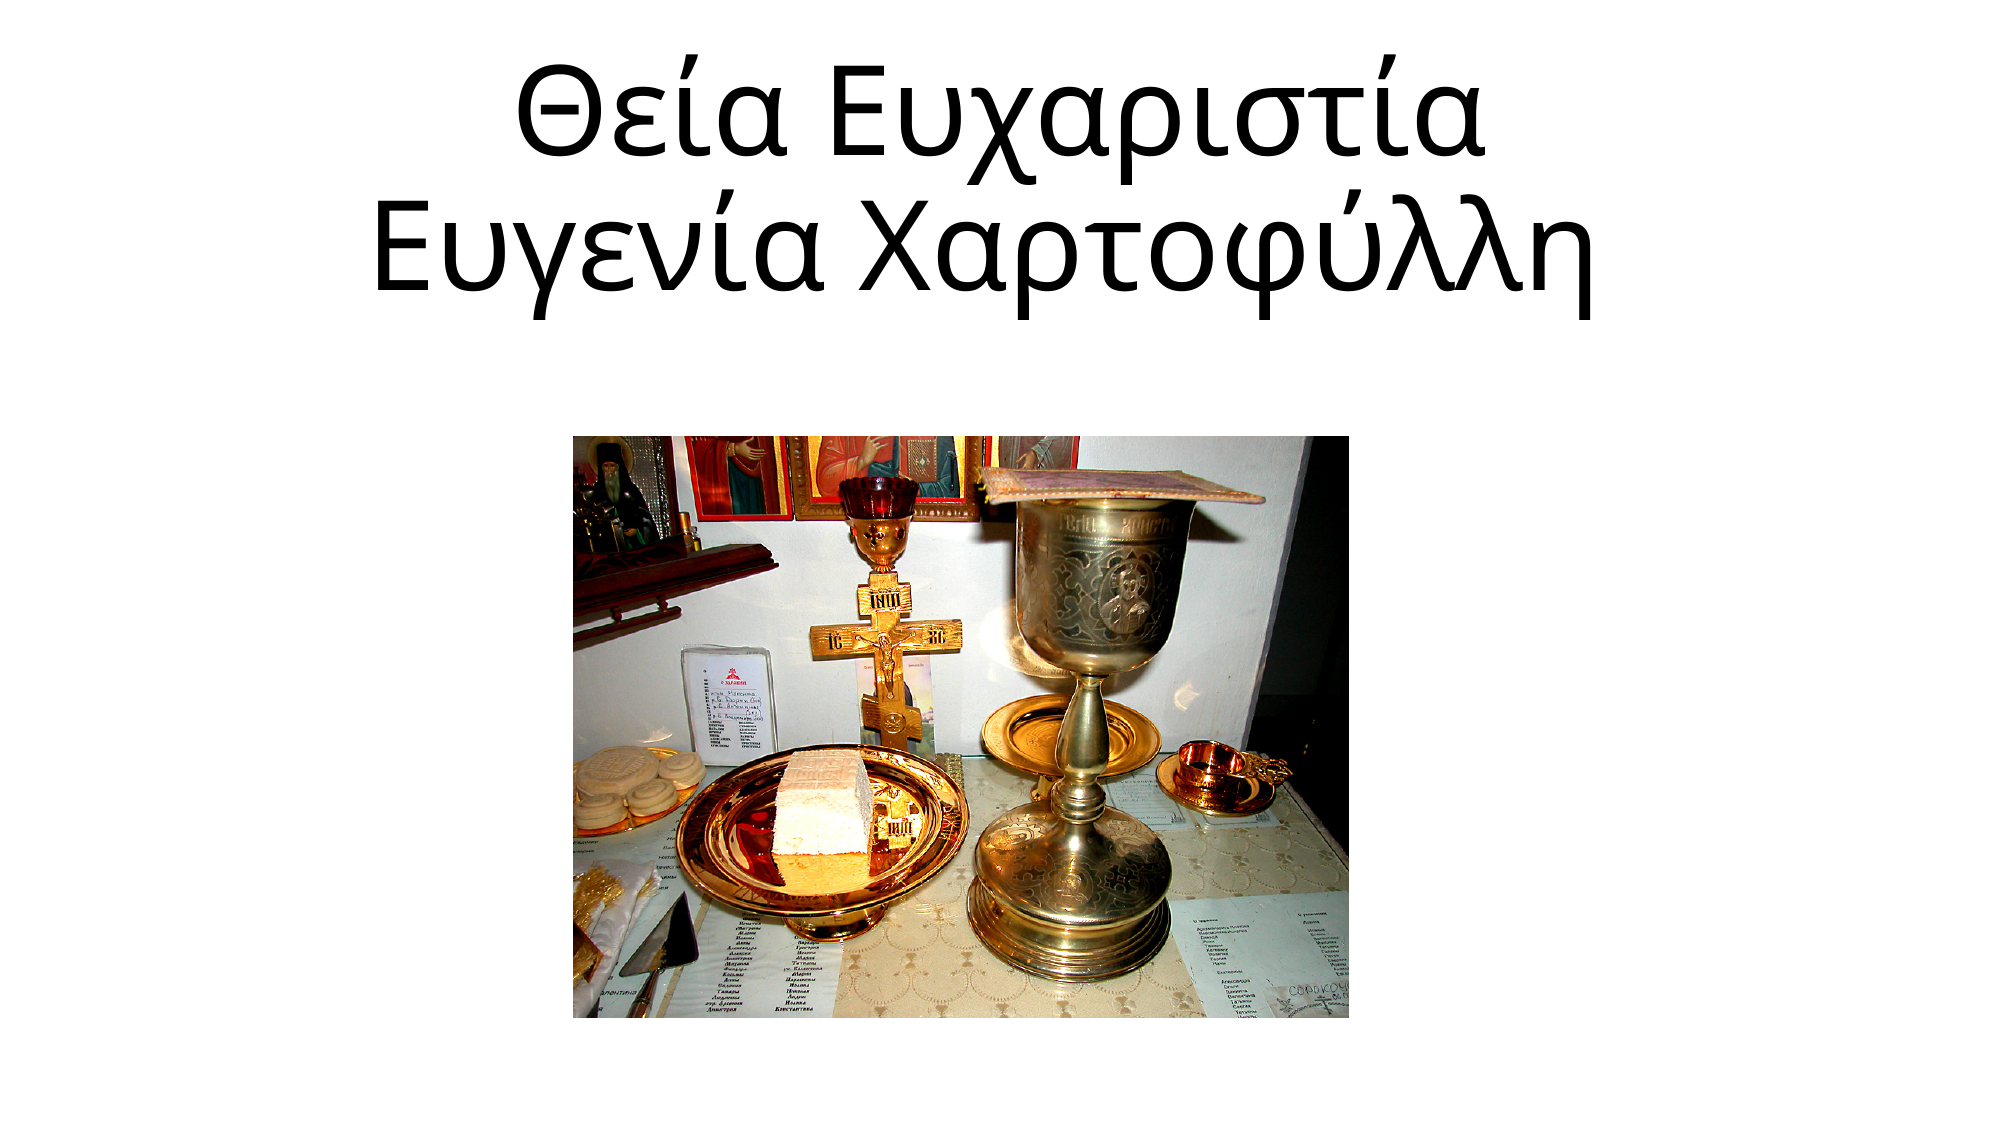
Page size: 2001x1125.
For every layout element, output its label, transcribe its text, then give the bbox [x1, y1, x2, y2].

picture [573, 436, 1349, 1018]
title Θεία Ευχαριστία Ευγενία Χαρτοφύλλη [249, 0, 1750, 325]
